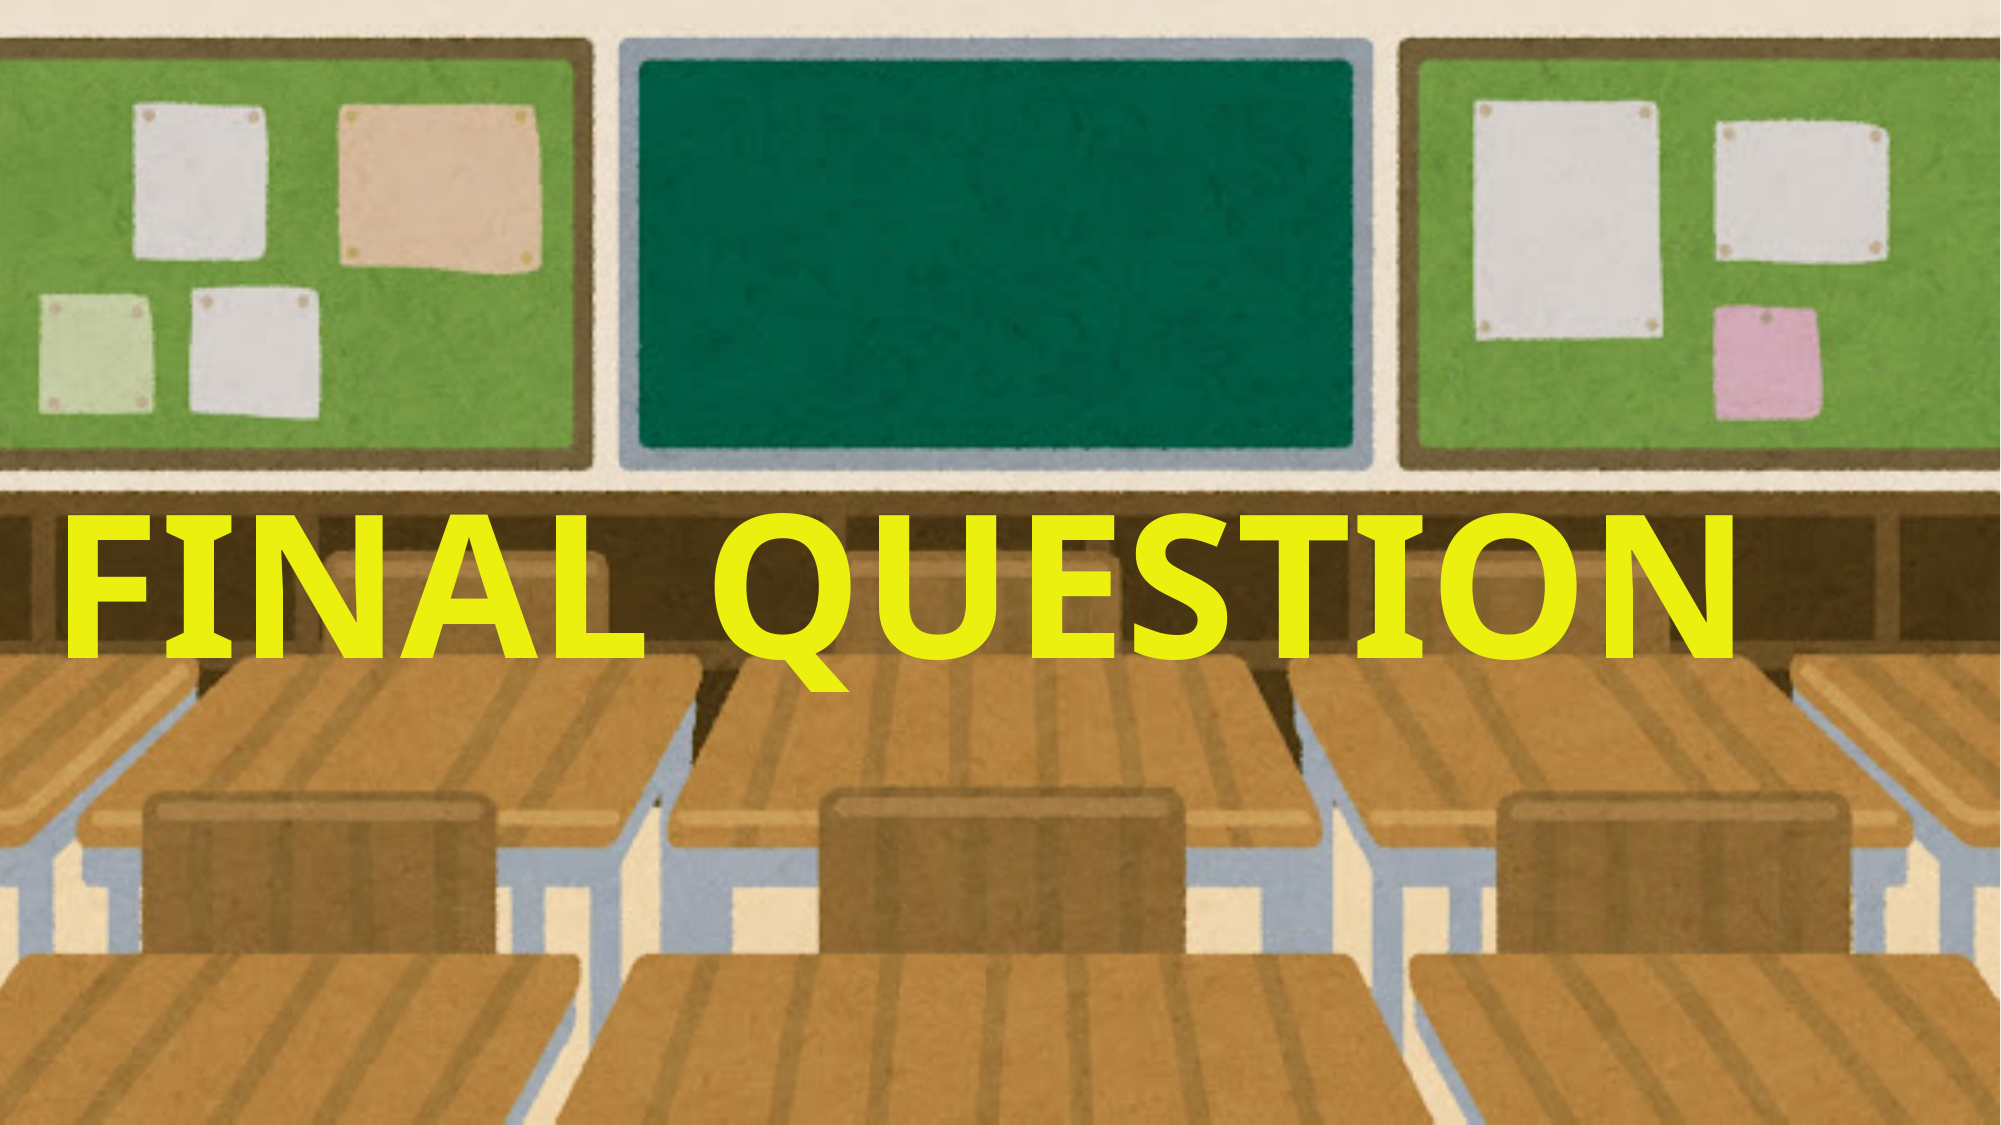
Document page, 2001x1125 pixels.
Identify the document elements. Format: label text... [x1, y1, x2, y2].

picture [0, 0, 2001, 1125]
text_box FINAL QUESTION [35, 450, 2000, 706]
